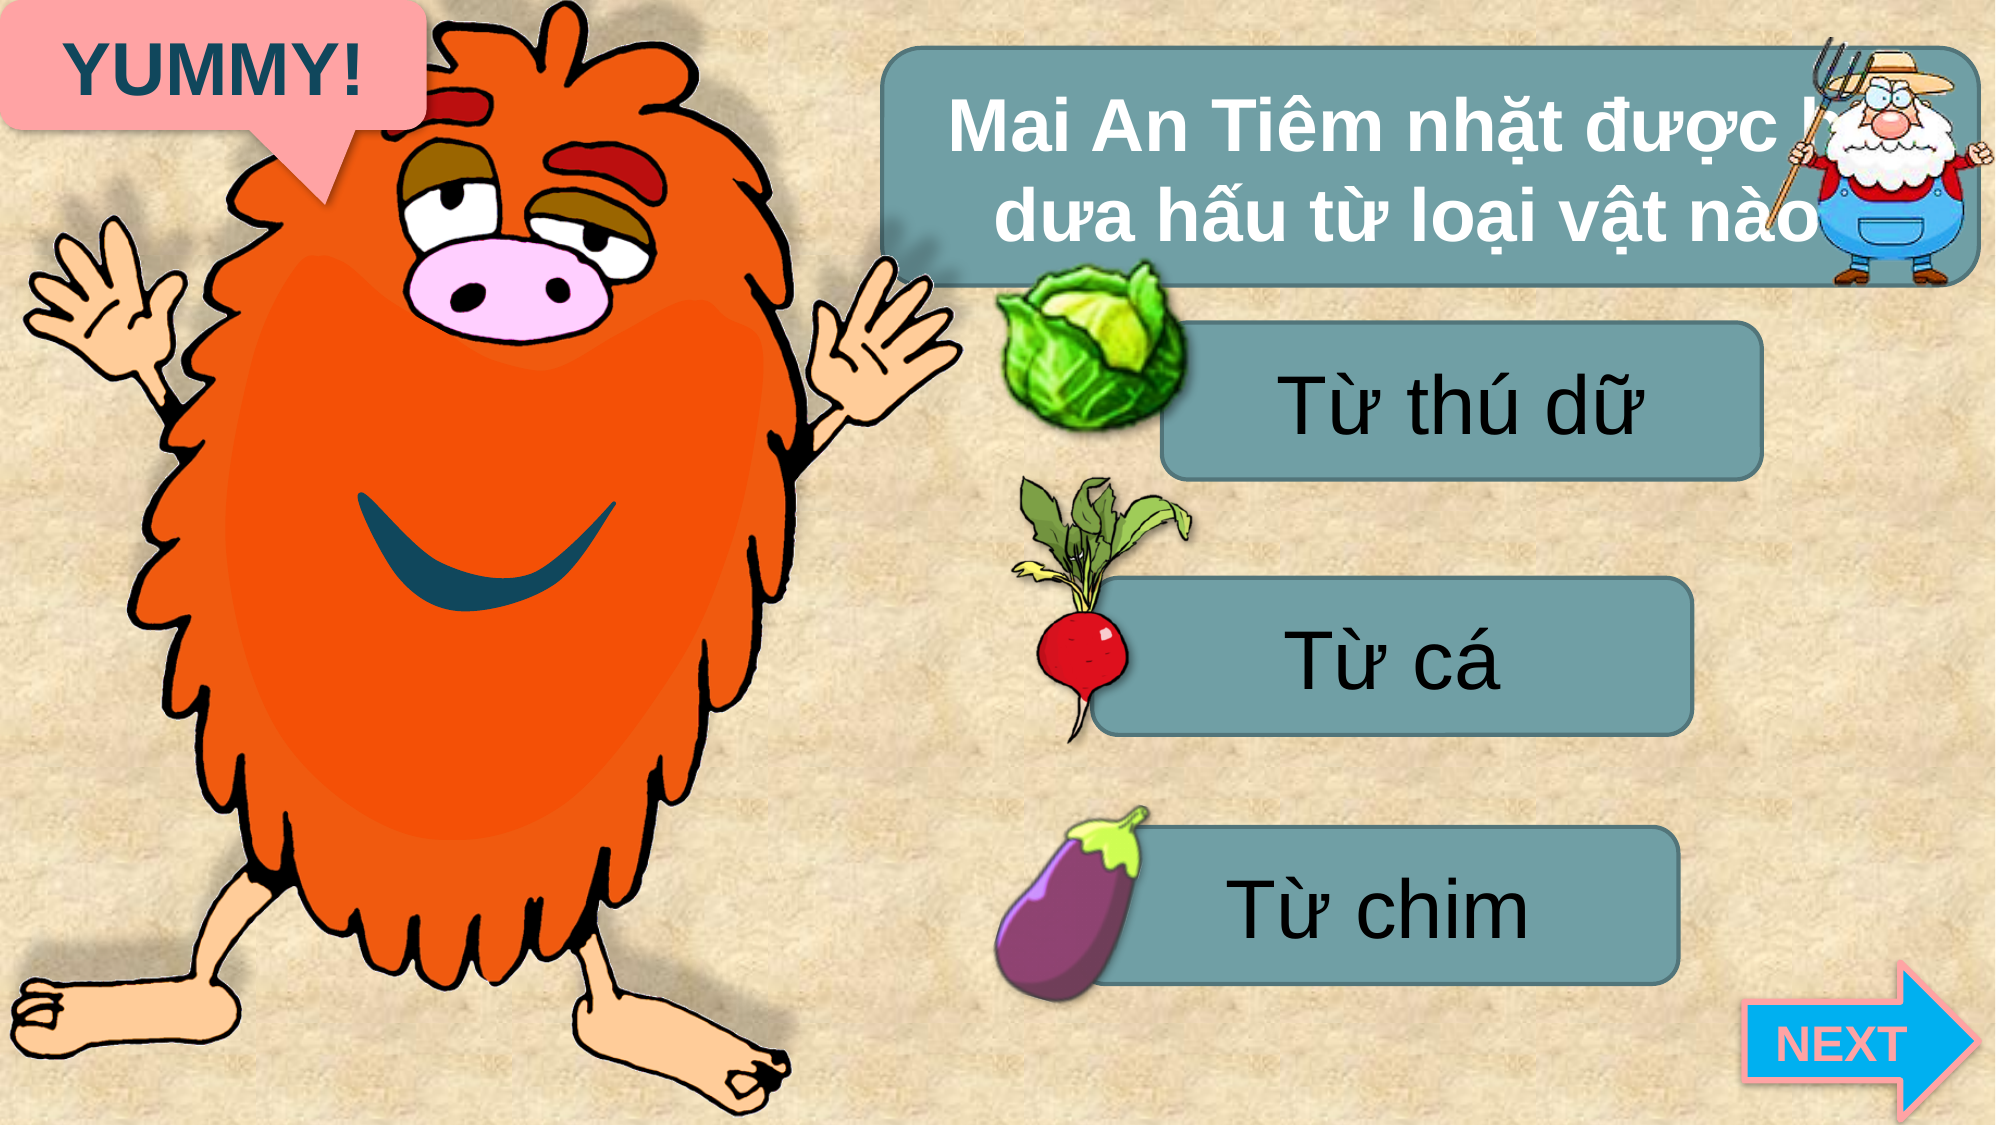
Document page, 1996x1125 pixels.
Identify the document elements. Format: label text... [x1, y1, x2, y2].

text_box Từ cá [1207, 575, 1695, 737]
picture [0, 0, 1996, 1125]
text_box NEXT [1741, 959, 1982, 1123]
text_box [236, 255, 764, 841]
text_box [225, 255, 234, 841]
text_box Mai An Tiêm nhặt được hạt dưa hấu từ loại vật nào? [982, 45, 1760, 288]
text_box Từ chim [1135, 824, 1681, 987]
text_box Từ thú dữ [1161, 320, 1764, 482]
